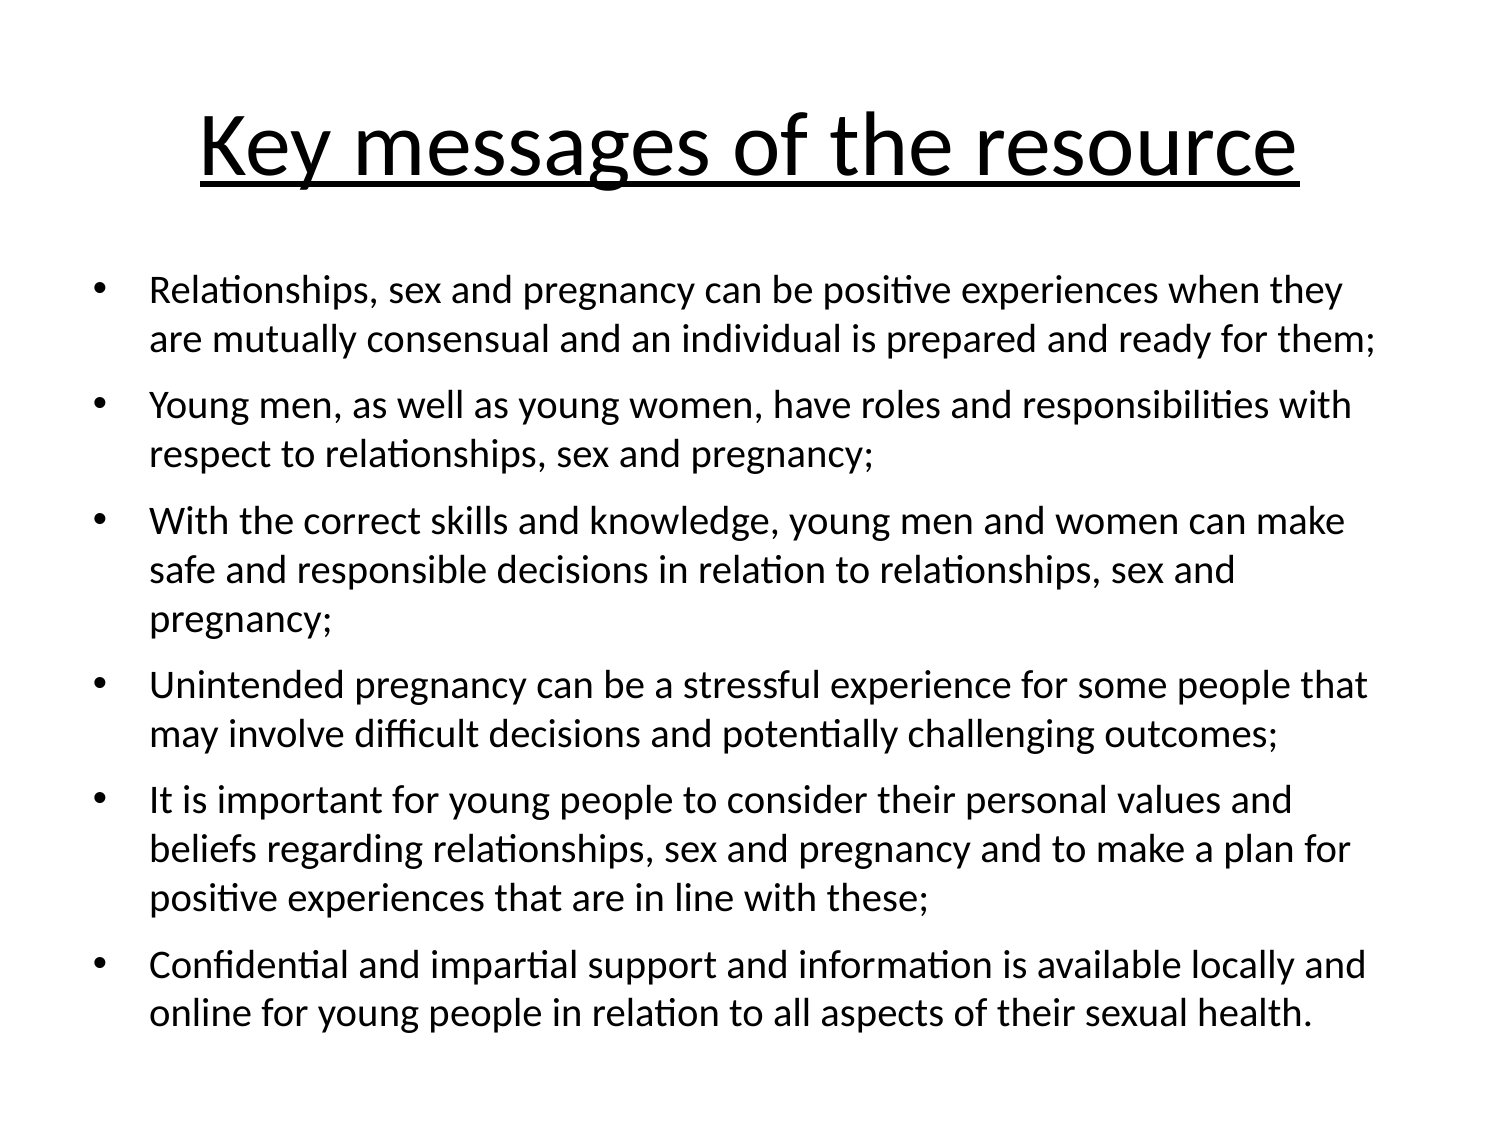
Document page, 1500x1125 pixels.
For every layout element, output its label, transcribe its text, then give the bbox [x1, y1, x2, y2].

list Relationships, sex and pregnancy can be positive experiences when they are mutually consensual and an individual is prepared and ready for them; Young men, as well as young women, have roles and responsibilities with respect to relationships, sex and pregnancy; With the correct skills and knowledge, young men and women can make safe and responsible decisions in relation to relationships, sex and pregnancy; Unintended pregnancy can be a stressful experience for some people that may involve difficult decisions and potentially challenging outcomes; It is important for young people to consider their personal values and beliefs regarding relationships, sex and pregnancy and to make a plan for positive experiences that are in line with these; Confidential and impartial support and information is available locally and online for young people in relation to all aspects of their sexual health. [77, 255, 1416, 1094]
title Key messages of the resource [75, 45, 1425, 233]
